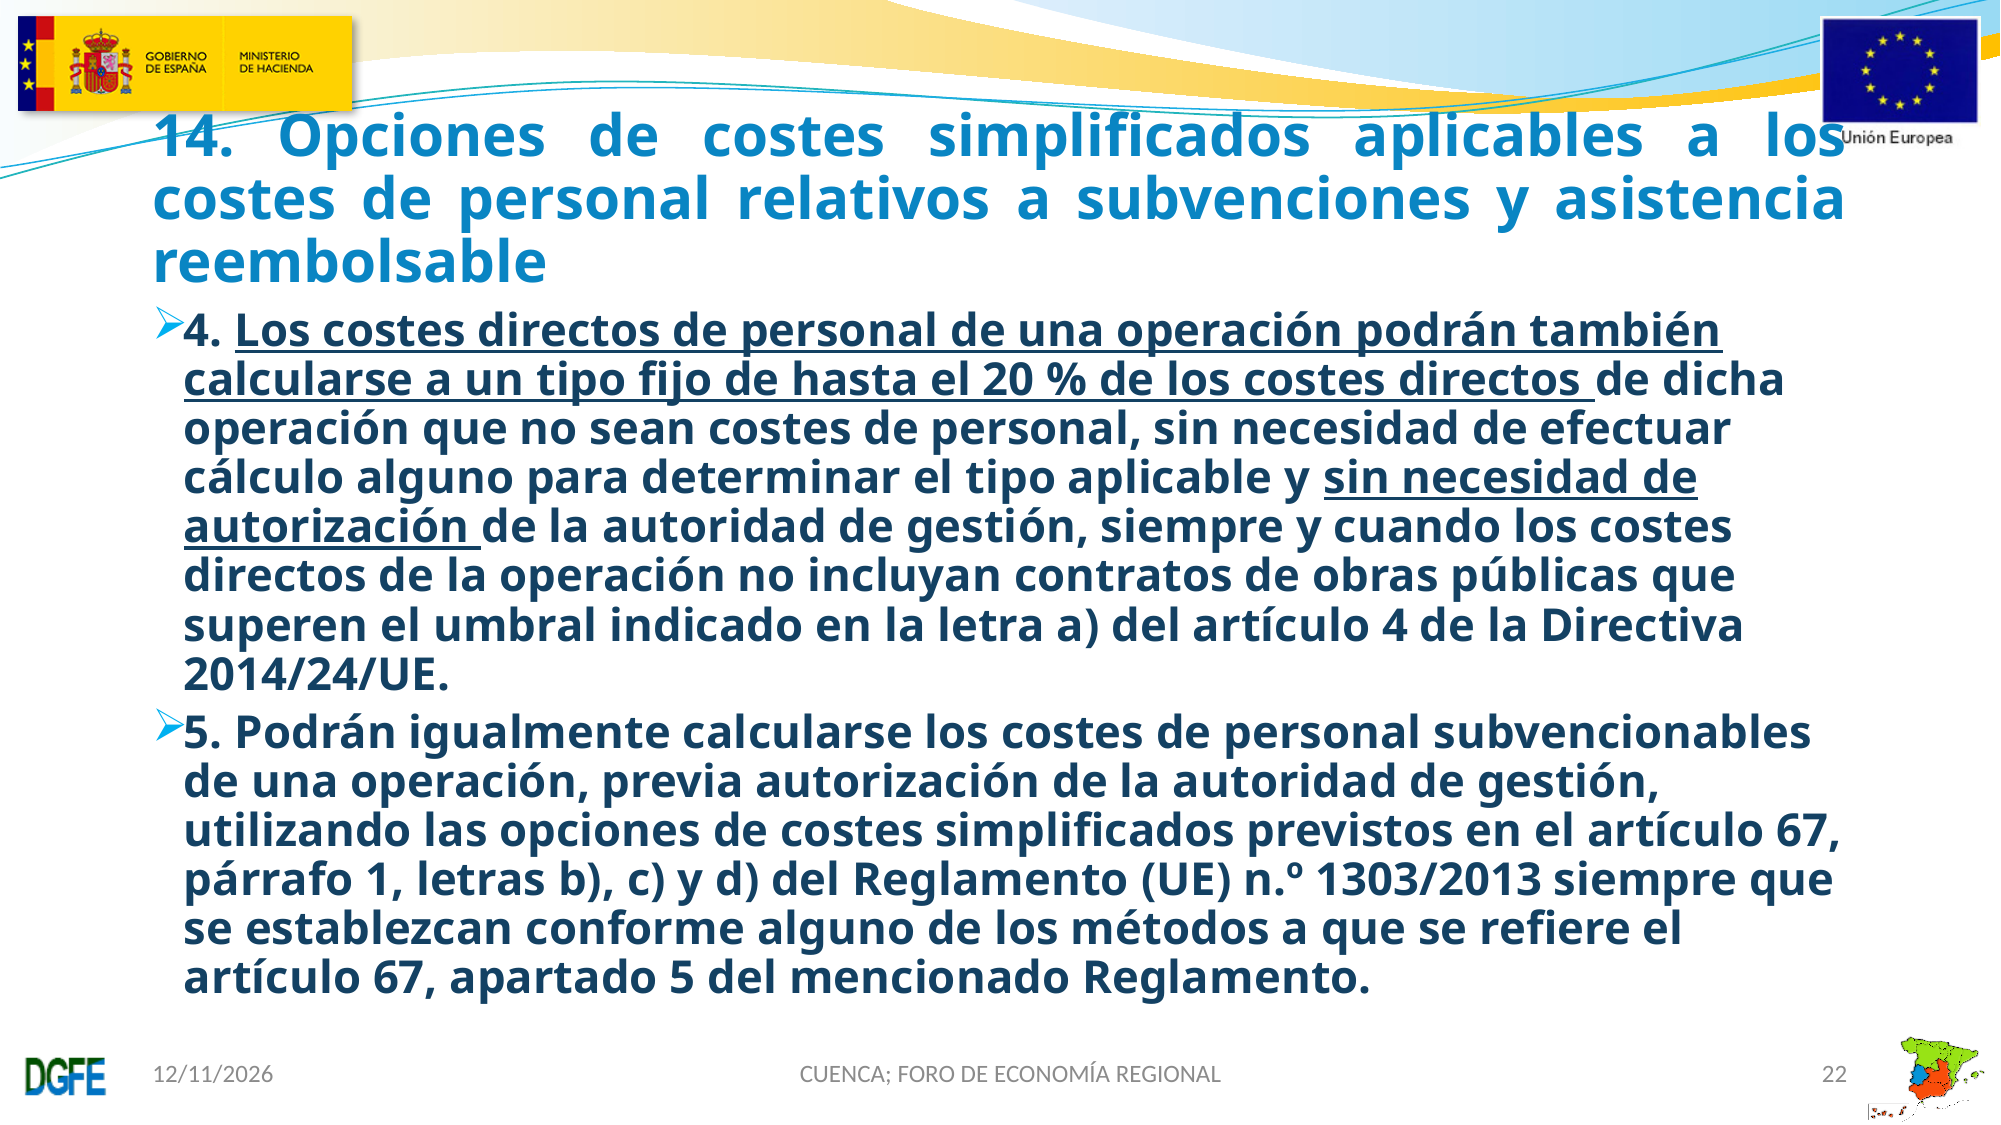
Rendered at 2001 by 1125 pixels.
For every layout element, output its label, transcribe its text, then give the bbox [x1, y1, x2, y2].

picture [1820, 16, 1981, 149]
slide_number 22 [1623, 1042, 1863, 1103]
list 4. Los costes directos de personal de una operación podrán también calcularse a un tipo fijo de hasta el 20 % de los costes directos de dicha operación que no sean costes de personal, sin necesidad de efectuar cálculo alguno para determinar el tipo aplicable y sin necesidad de autorización de la autoridad de gestión, siempre y cuando los costes directos de la operación no incluyan contratos de obras públicas que superen el umbral indicado en la letra a) del artículo 4 de la Directiva 2014/24/UE. 5. Podrán igualmente calcularse los costes de personal subvencionables de una operación, previa autorización de la autoridad de gestión, utilizando las opciones de costes simplificados previstos en el artículo 67, párrafo 1, letras b), c) y d) del Reglamento (UE) n.º 1303/2013 siempre que se establezcan conforme alguno de los métodos a que se refiere el artículo 67, apartado 5 del mencionado Reglamento. [137, 299, 1863, 1014]
picture [18, 16, 352, 111]
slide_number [137, 1042, 399, 1103]
picture [17, 1029, 113, 1123]
title 14. Opciones de costes simplificados aplicables a los costes de personal relativos a subvenciones y asistencia reembolsable [137, 124, 1863, 278]
picture [1862, 1027, 1986, 1123]
footer CUENCA; FORO DE ECONOMÍA REGIONAL [423, 1042, 1599, 1103]
